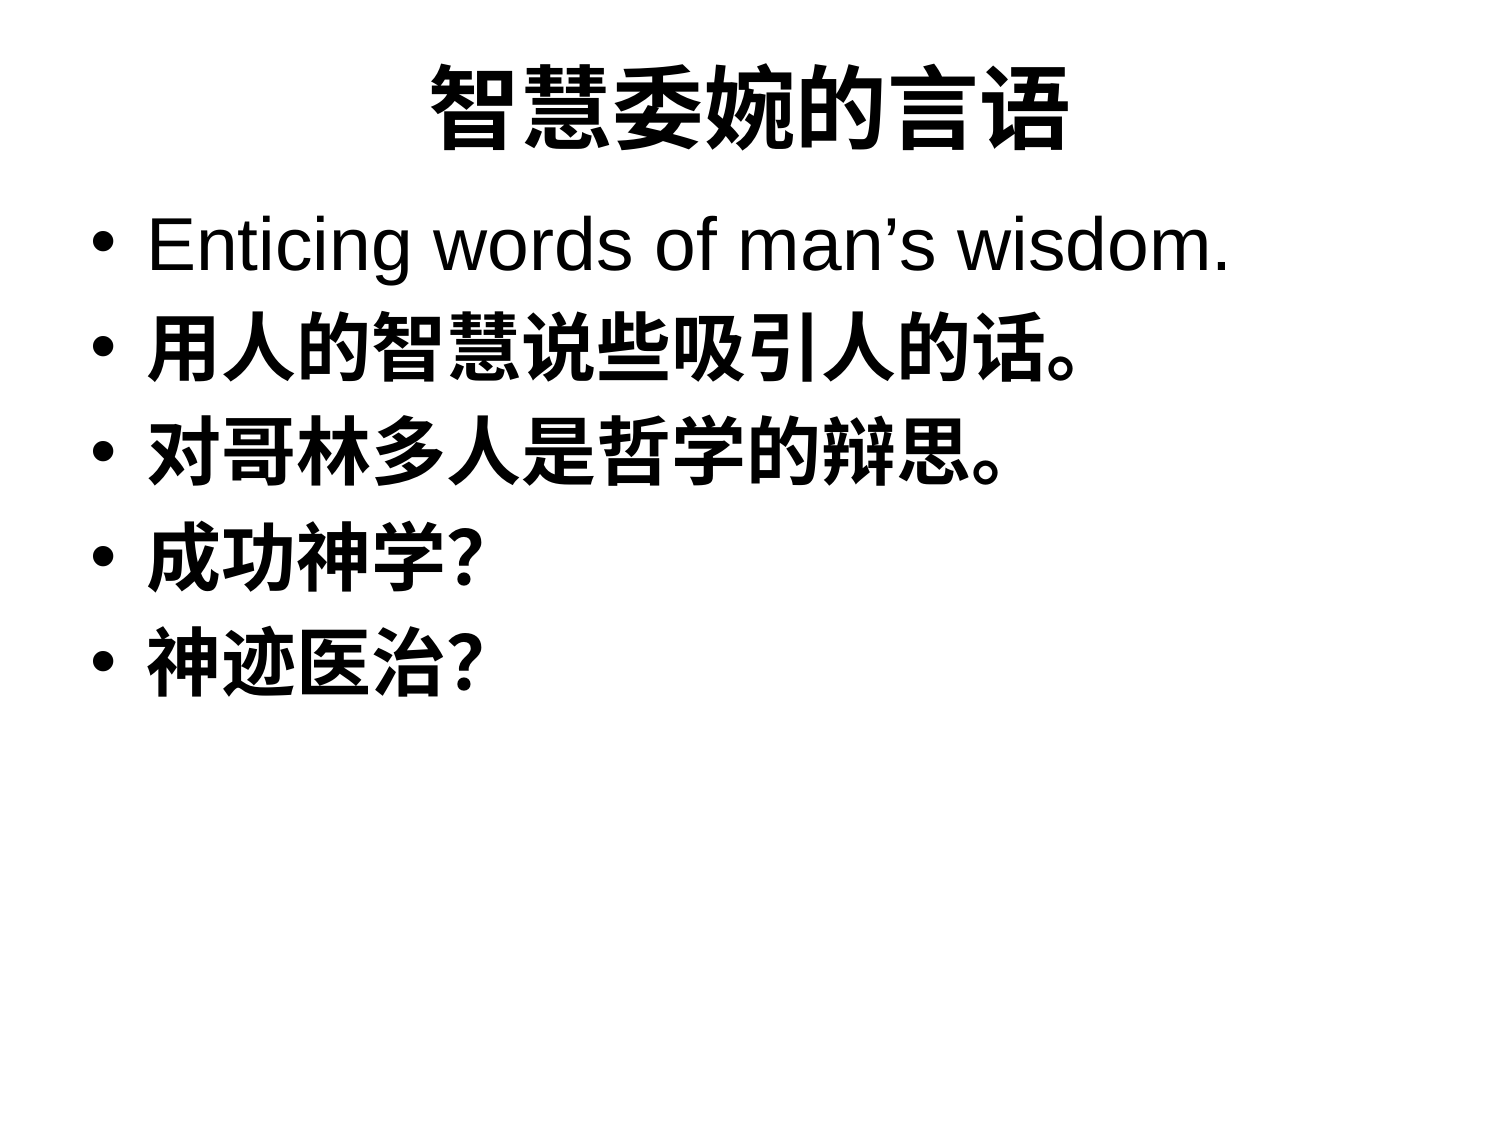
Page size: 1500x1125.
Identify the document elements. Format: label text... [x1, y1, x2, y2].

list Enticing words of man’s wisdom. 用人的智慧说些吸引人的话。 对哥林多人是哲学的辩思。 成功神学？ 神迹医治？ [75, 187, 1425, 980]
title 智慧委婉的言语 [75, 24, 1425, 187]
